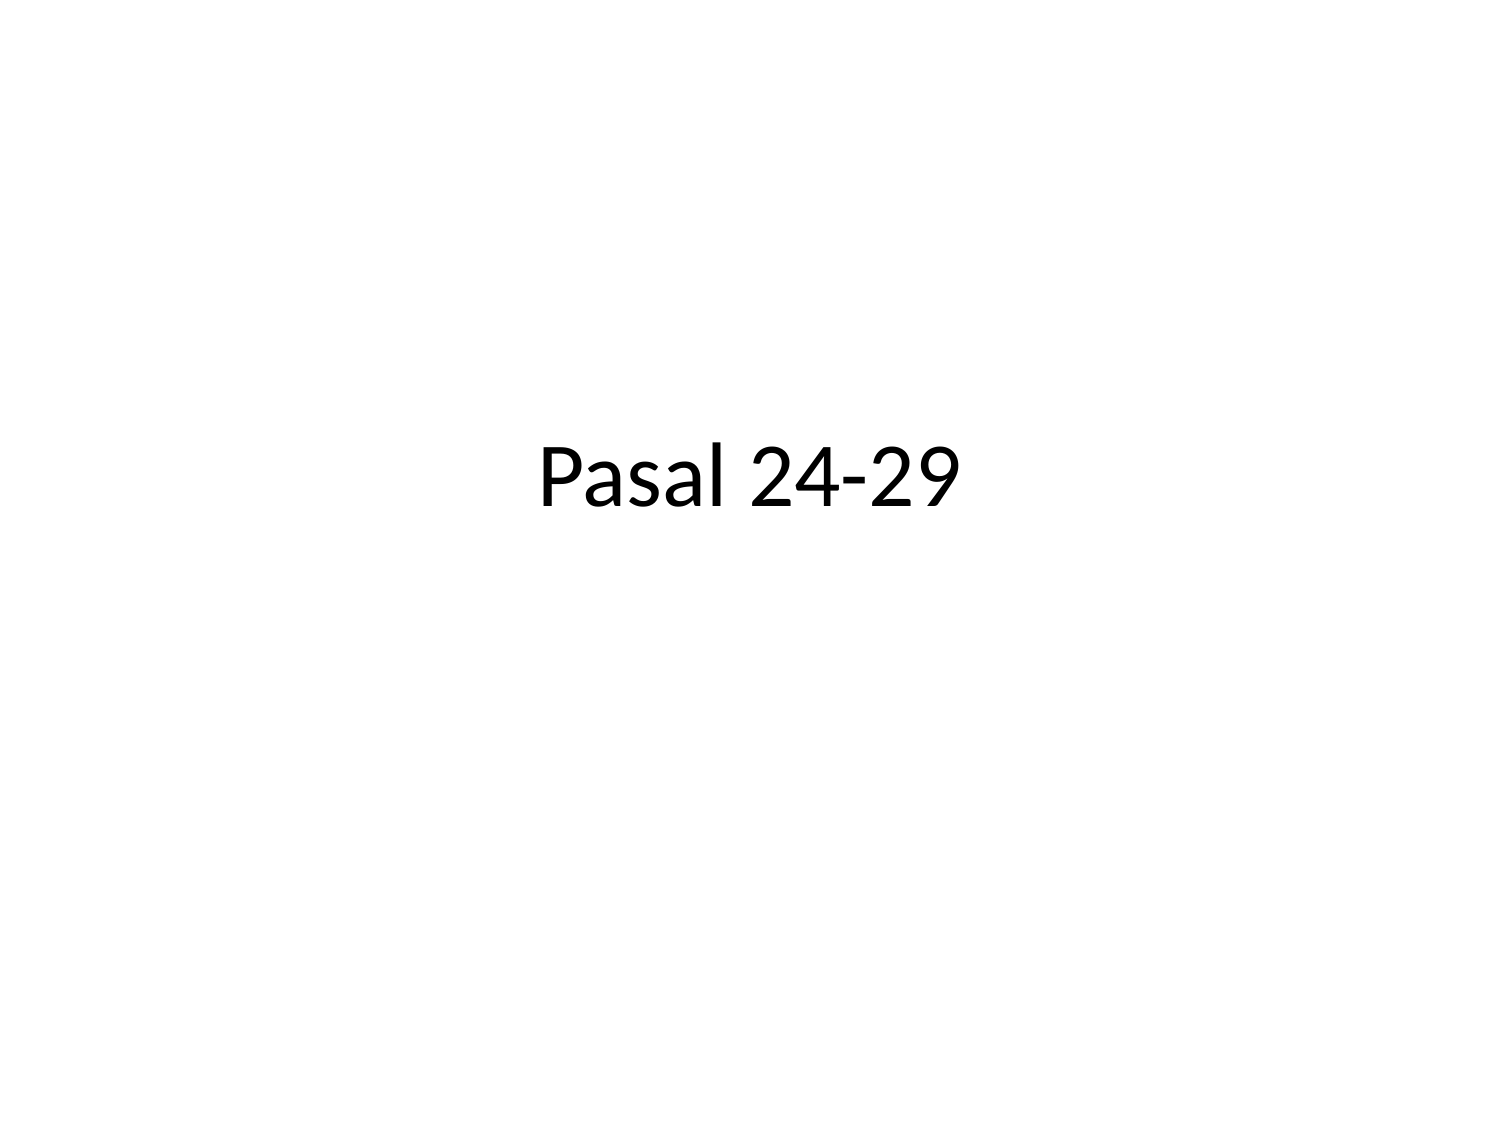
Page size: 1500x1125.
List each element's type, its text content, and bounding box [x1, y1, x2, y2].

title Pasal 24-29 [112, 349, 1388, 591]
